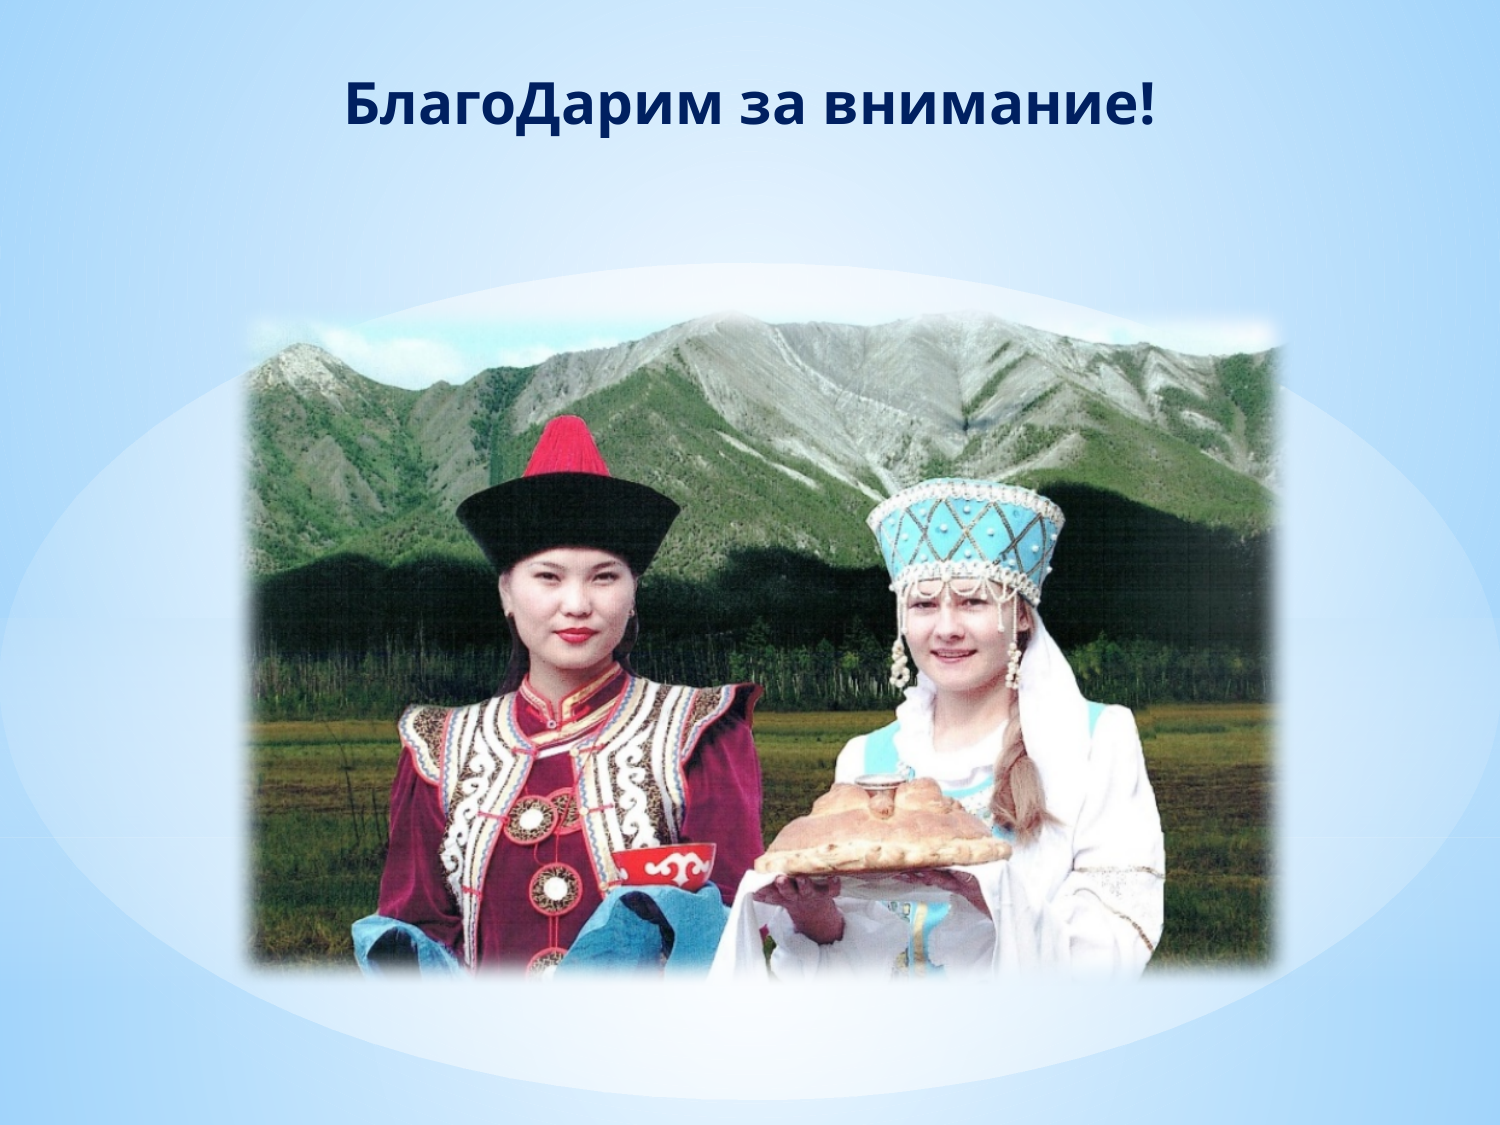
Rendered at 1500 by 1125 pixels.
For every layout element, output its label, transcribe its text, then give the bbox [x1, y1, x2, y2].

picture [229, 302, 1294, 988]
text_box БлагоДарим за внимание! [0, 58, 1500, 189]
